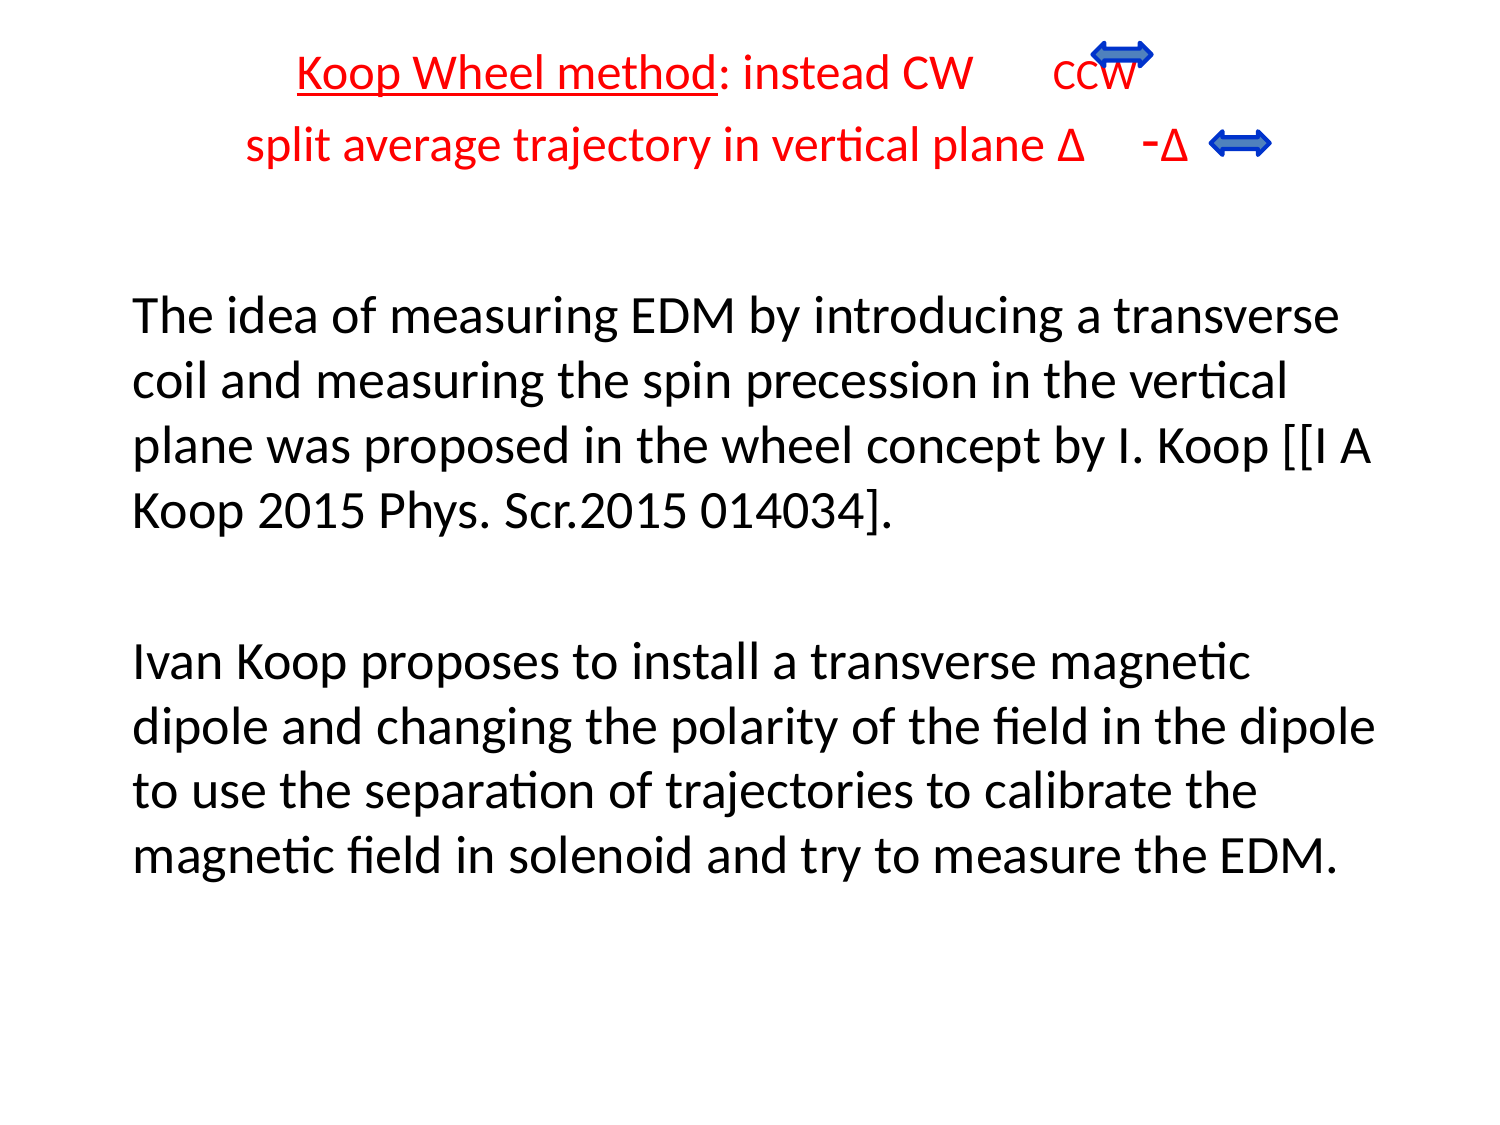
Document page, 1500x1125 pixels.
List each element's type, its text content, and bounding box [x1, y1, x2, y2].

text_box [1208, 129, 1272, 157]
title Koop Wheel method: instead CW CCW split average trajectory in vertical plane Δ -Δ [41, 30, 1393, 256]
text_box [1090, 40, 1154, 69]
list The idea of measuring EDM by introducing a transverse coil and measuring the spin precession in the vertical plane was proposed in the wheel concept by I. Koop [[I A Koop 2015 Phys. Scr.2015 014034]. Ivan Koop proposes to install a transverse magnetic dipole and changing the polarity of the field in the dipole to use the separation of trajectories to calibrate the magnetic field in solenoid and try to measure the EDM. [117, 196, 1393, 1024]
